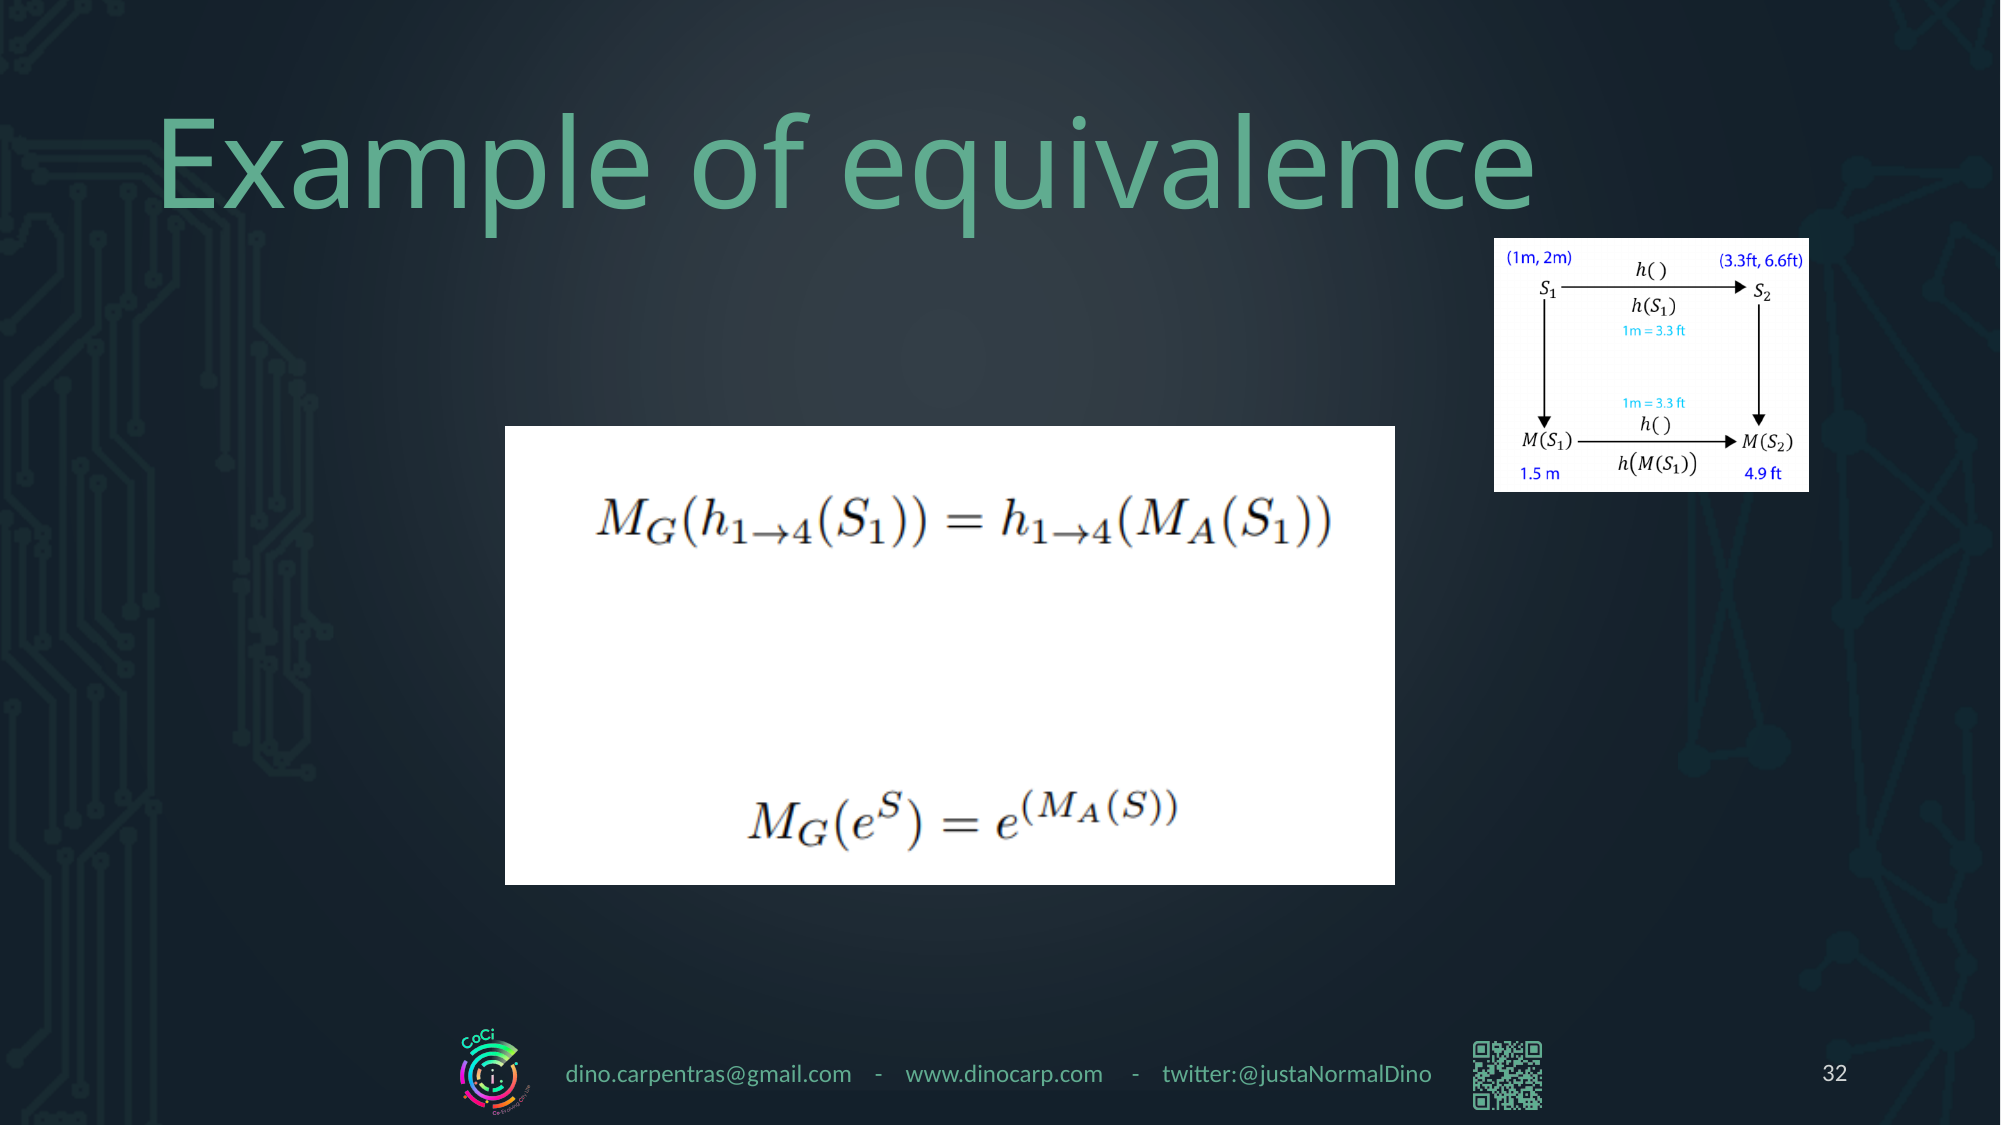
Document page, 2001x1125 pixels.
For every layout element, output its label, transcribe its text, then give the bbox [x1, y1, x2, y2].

slide_number 32 [1775, 1041, 1863, 1102]
title Example of equivalence [137, 59, 1863, 278]
picture [0, 0, 2001, 1125]
